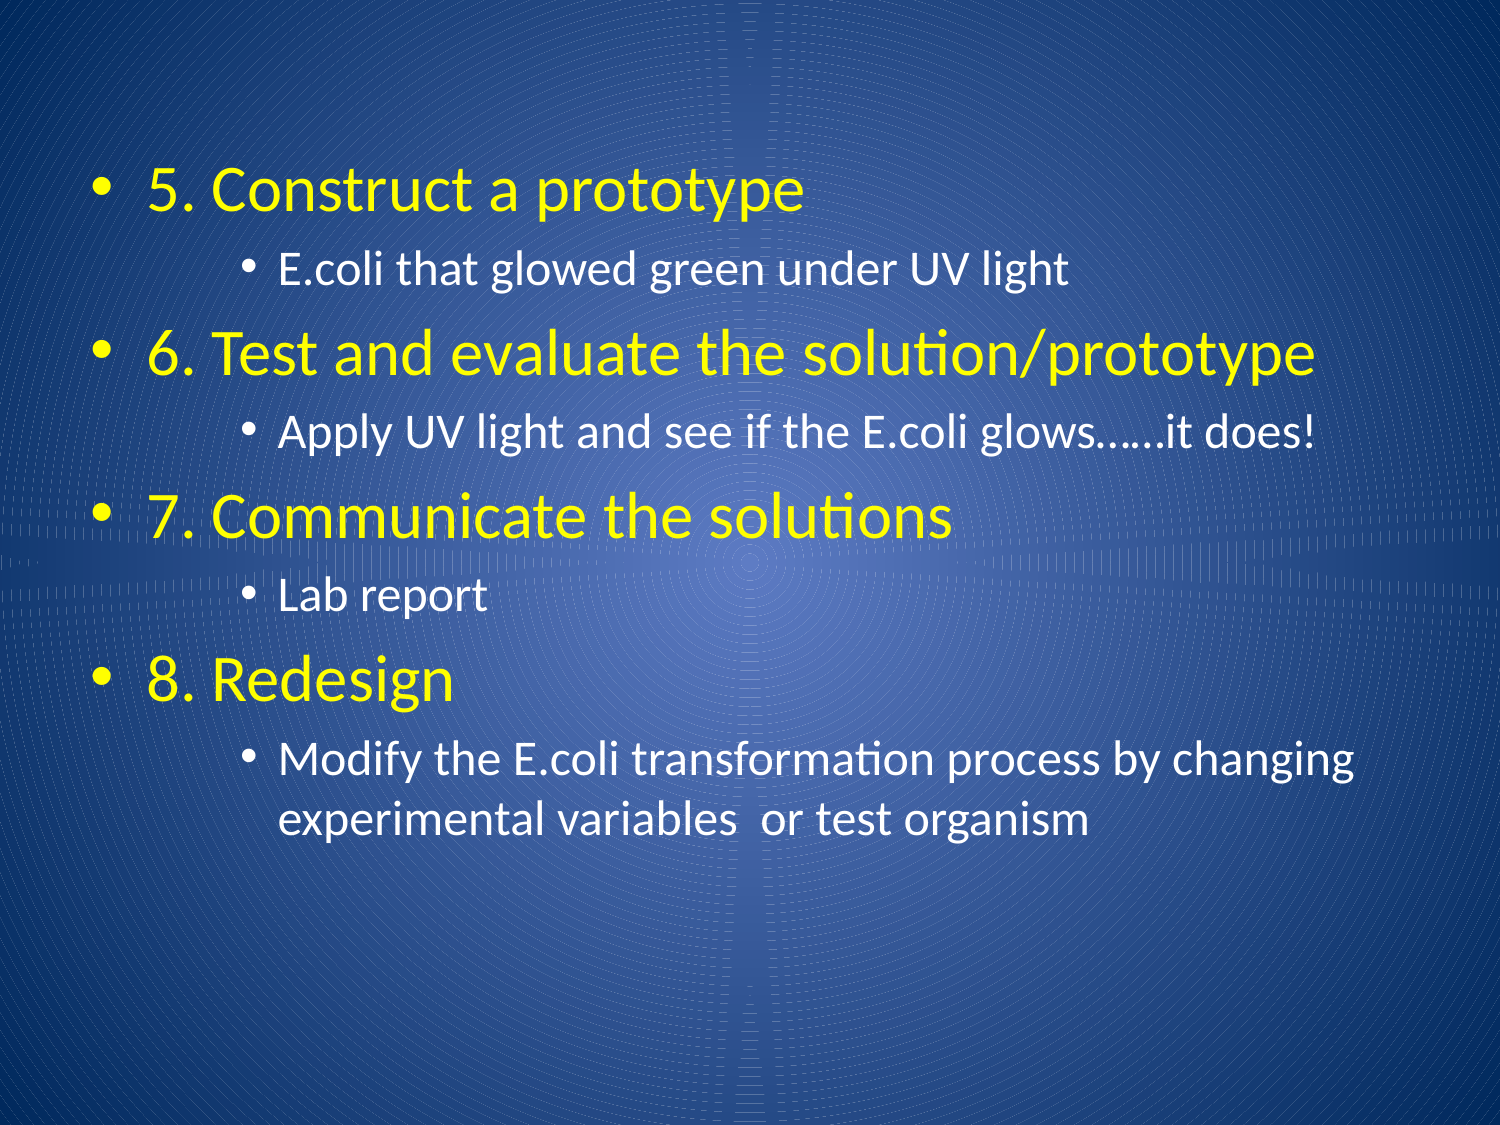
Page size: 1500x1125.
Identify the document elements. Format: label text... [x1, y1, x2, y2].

list 5. Construct a prototype E.coli that glowed green under UV light 6. Test and evaluate the solution/prototype Apply UV light and see if the E.coli glows……it does! 7. Communicate the solutions Lab report 8. Redesign Modify the E.coli transformation process by changing experimental variables or test organism [75, 137, 1425, 1005]
